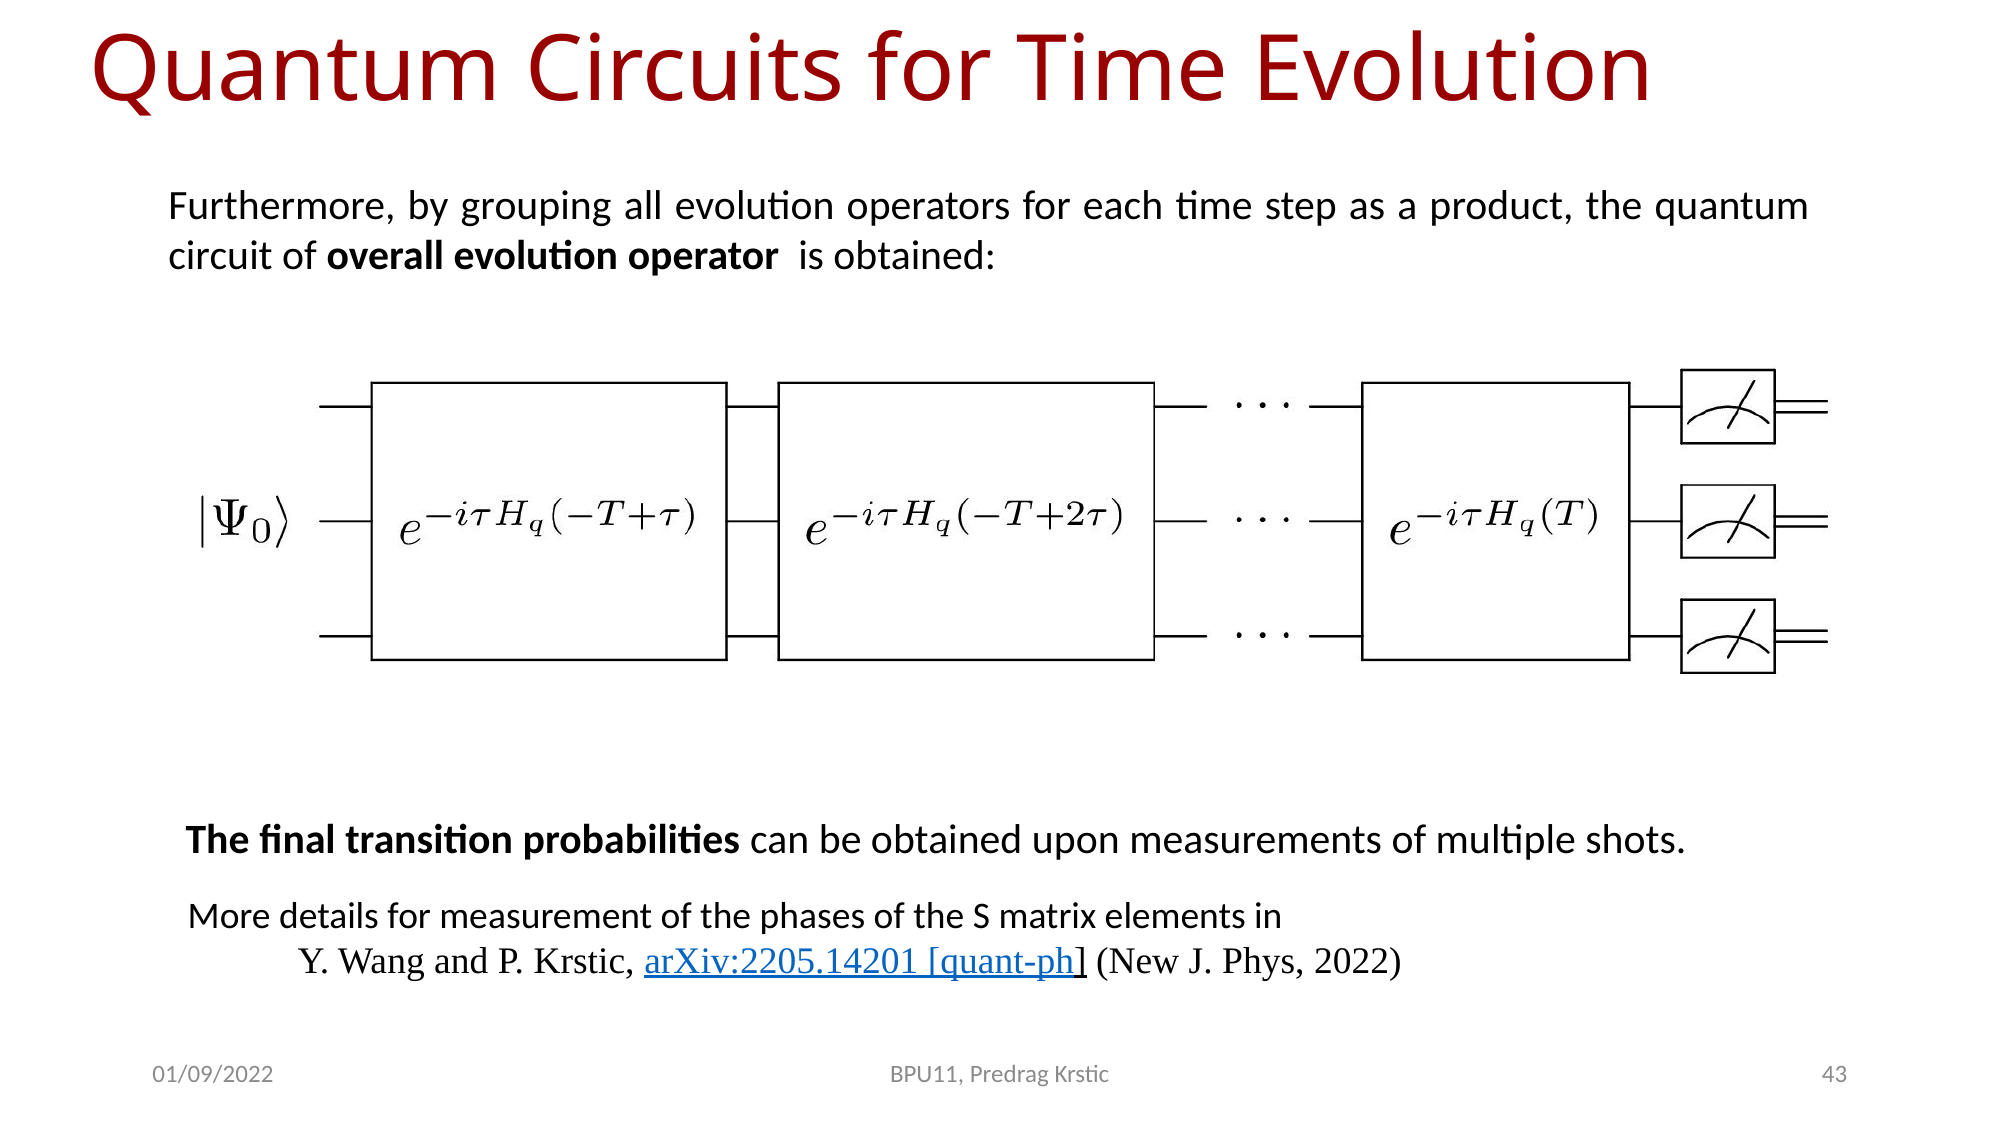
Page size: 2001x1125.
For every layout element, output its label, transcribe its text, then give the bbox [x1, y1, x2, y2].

picture [170, 328, 1872, 714]
text_box Quantum Circuits for Time Evolution [0, 1, 2000, 127]
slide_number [137, 1042, 588, 1103]
text_box More details for measurement of the phases of the S matrix elements in [172, 884, 1308, 944]
text_box Y. Wang and P. Krstic, arXiv:2205.14201 [quant-ph] (New J. Phys, 2022) [282, 928, 1483, 989]
footer BPU11, Predrag Krstic [662, 1042, 1338, 1103]
text_box The final transition probabilities can be obtained upon measurements of multiple shots. [170, 754, 1826, 870]
slide_number 43 [1412, 1042, 1863, 1103]
